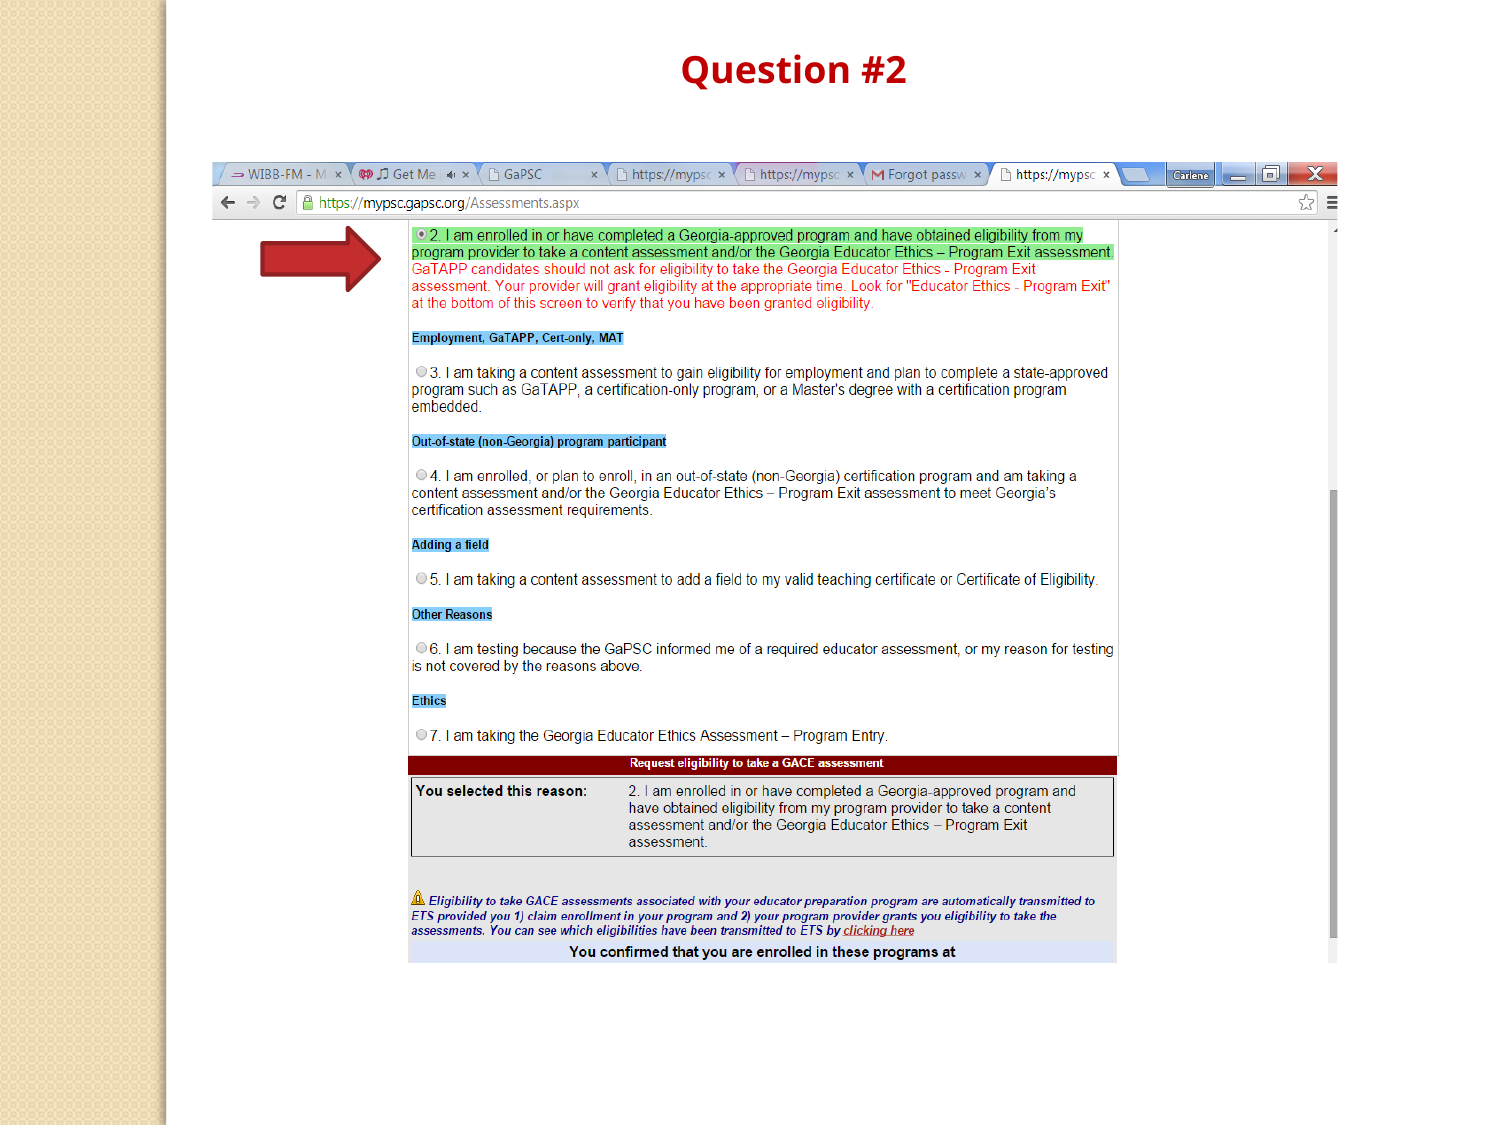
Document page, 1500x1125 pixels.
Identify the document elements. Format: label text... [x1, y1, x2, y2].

text_box Question #2 [612, 38, 975, 98]
picture [212, 162, 1338, 963]
